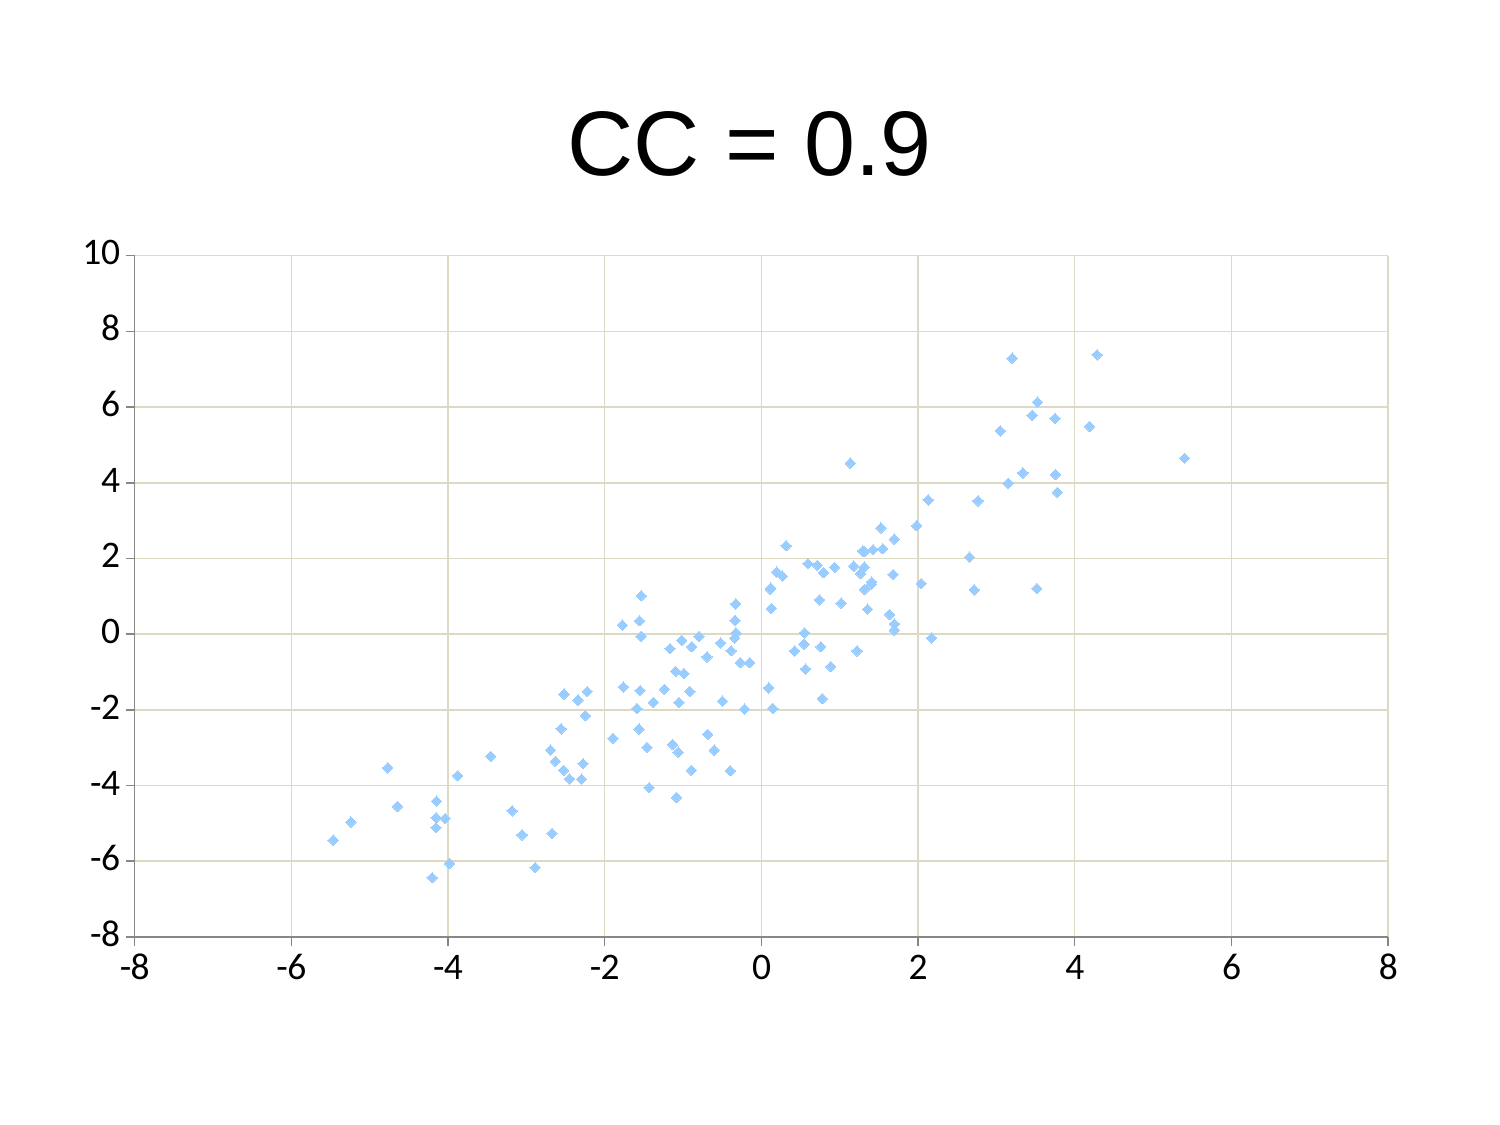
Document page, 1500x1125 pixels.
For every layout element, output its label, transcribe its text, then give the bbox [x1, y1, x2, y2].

chart [54, 221, 1426, 1006]
title CC = 0.9 [75, 45, 1425, 220]
